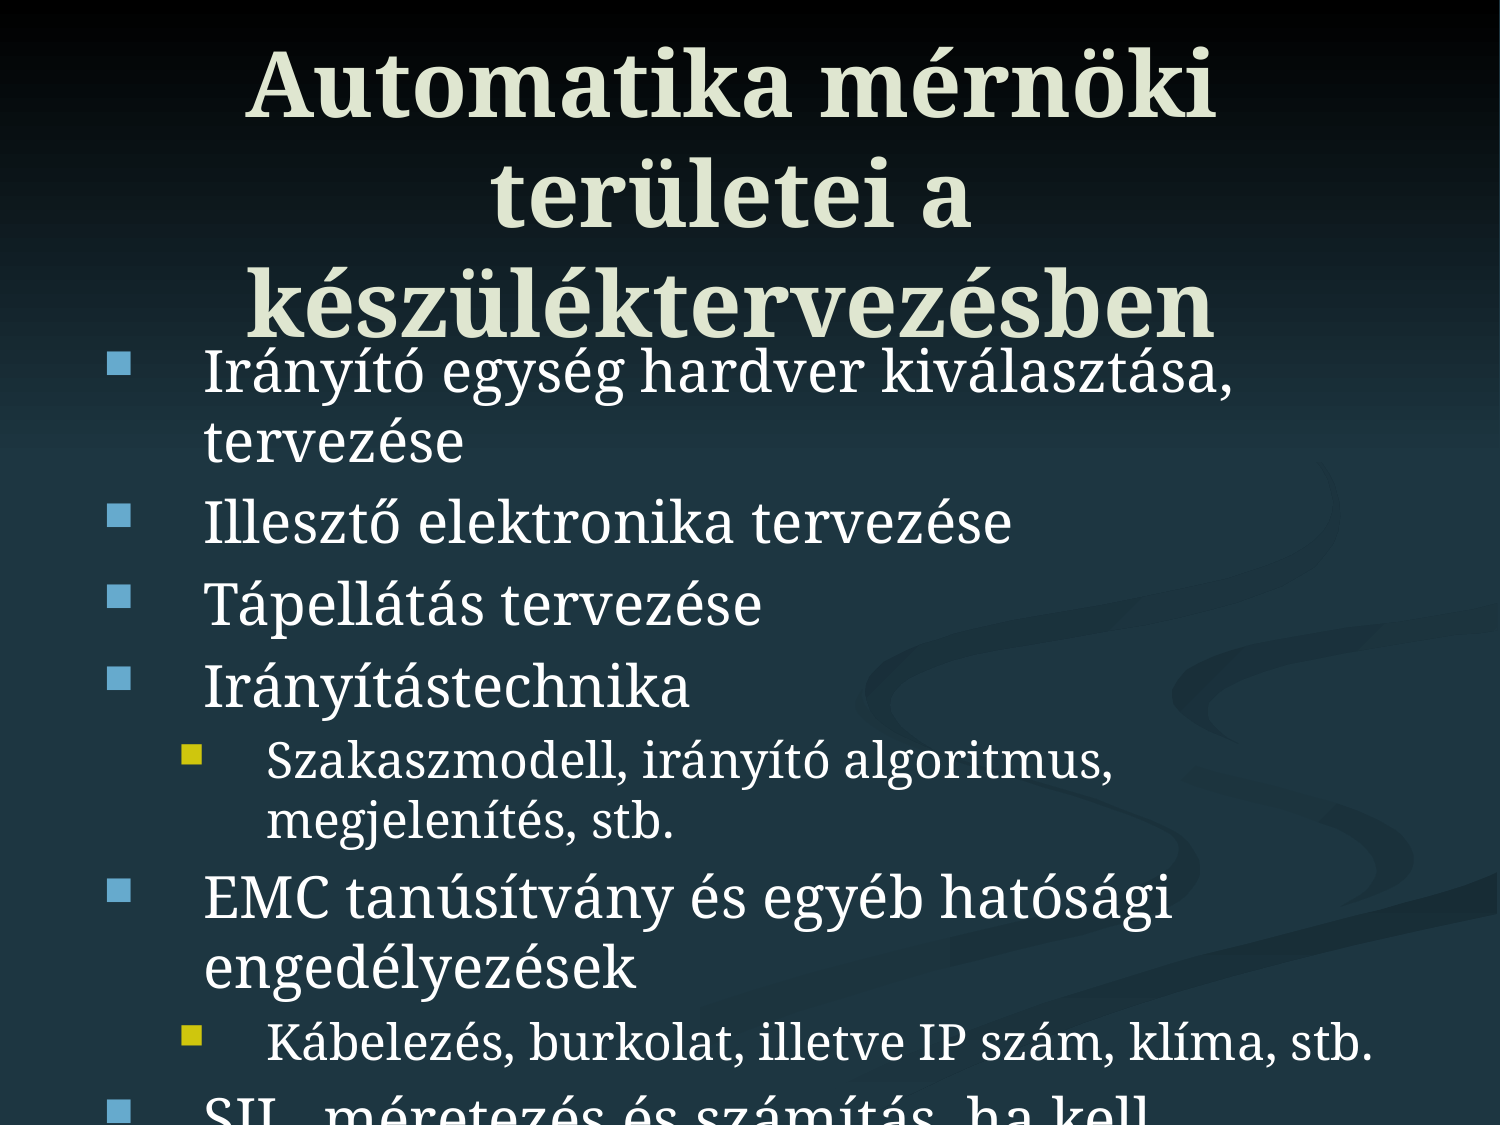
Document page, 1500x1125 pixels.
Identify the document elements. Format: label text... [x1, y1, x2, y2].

subtitle Irányító egység hardver kiválasztása, tervezése Illesztő elektronika tervezése Tápellátás tervezése Irányítástechnika Szakaszmodell, irányító algoritmus, megjelenítés, stb. EMC tanúsítvány és egyéb hatósági engedélyezések Kábelezés, burkolat, illetve IP szám, klíma, stb. SIL méretezés és számítás, ha kell. [88, 326, 1412, 1024]
title Automatika mérnöki területei a készüléktervezésben [112, 54, 1353, 326]
